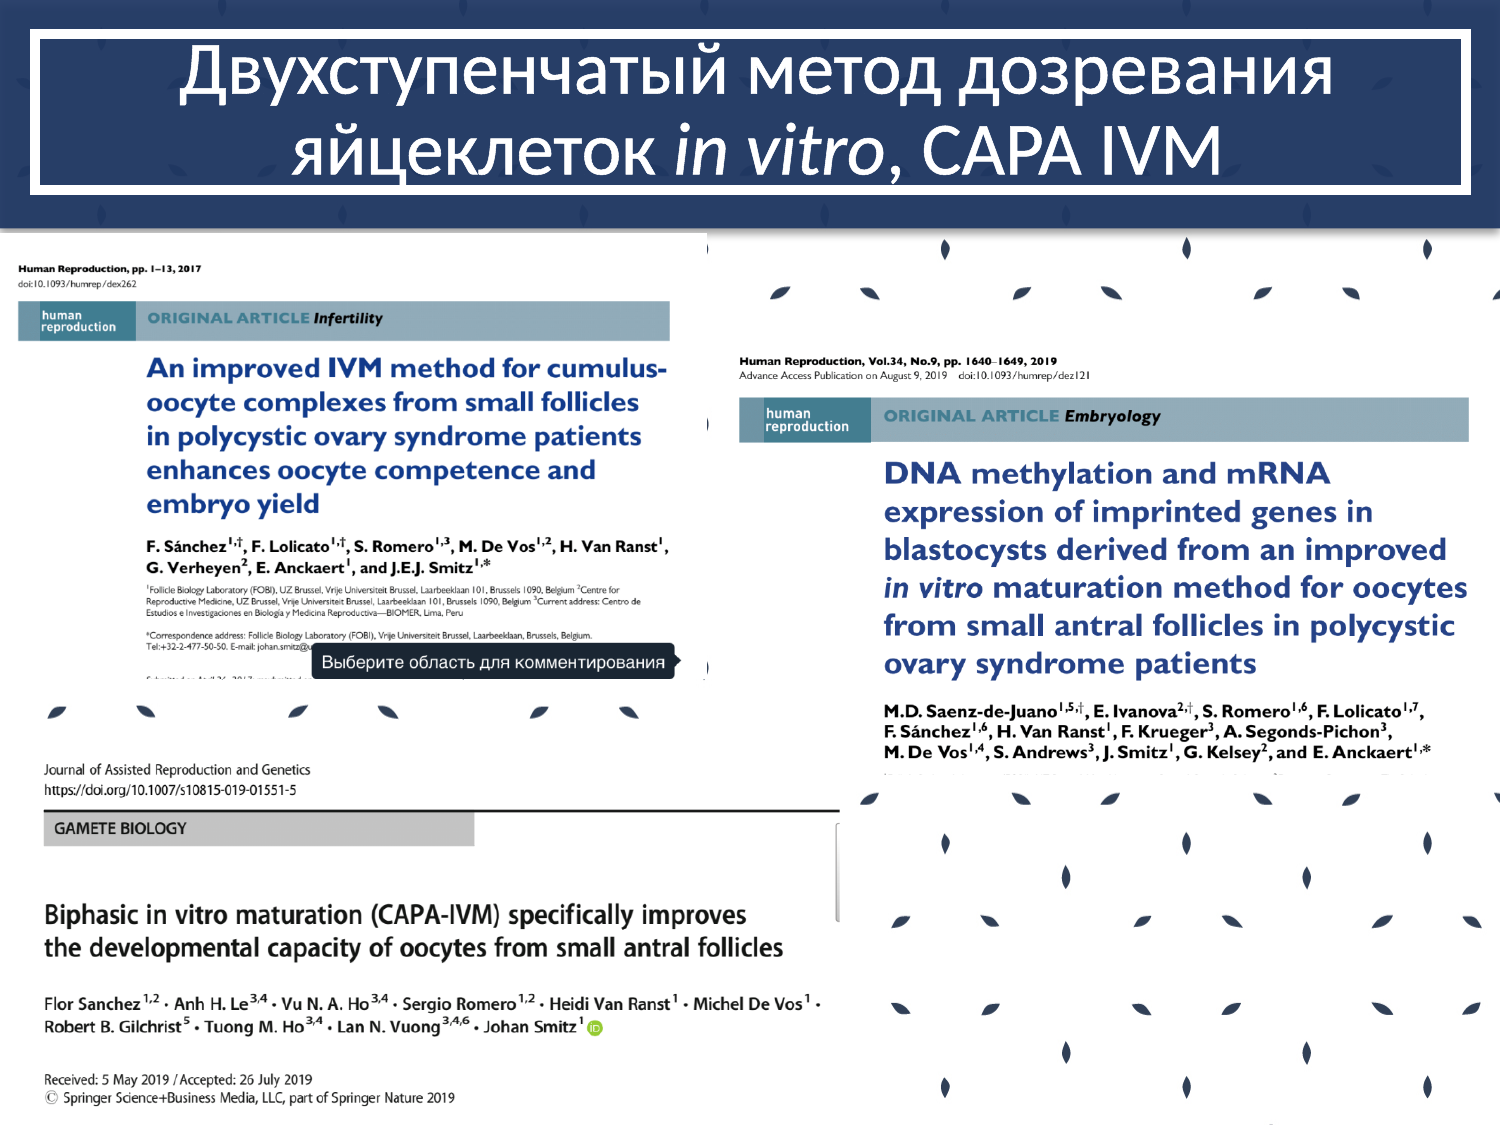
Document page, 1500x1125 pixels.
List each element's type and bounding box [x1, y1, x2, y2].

text_box [34, 33, 1467, 191]
picture [0, 229, 1500, 1125]
text_box [0, 0, 1500, 229]
